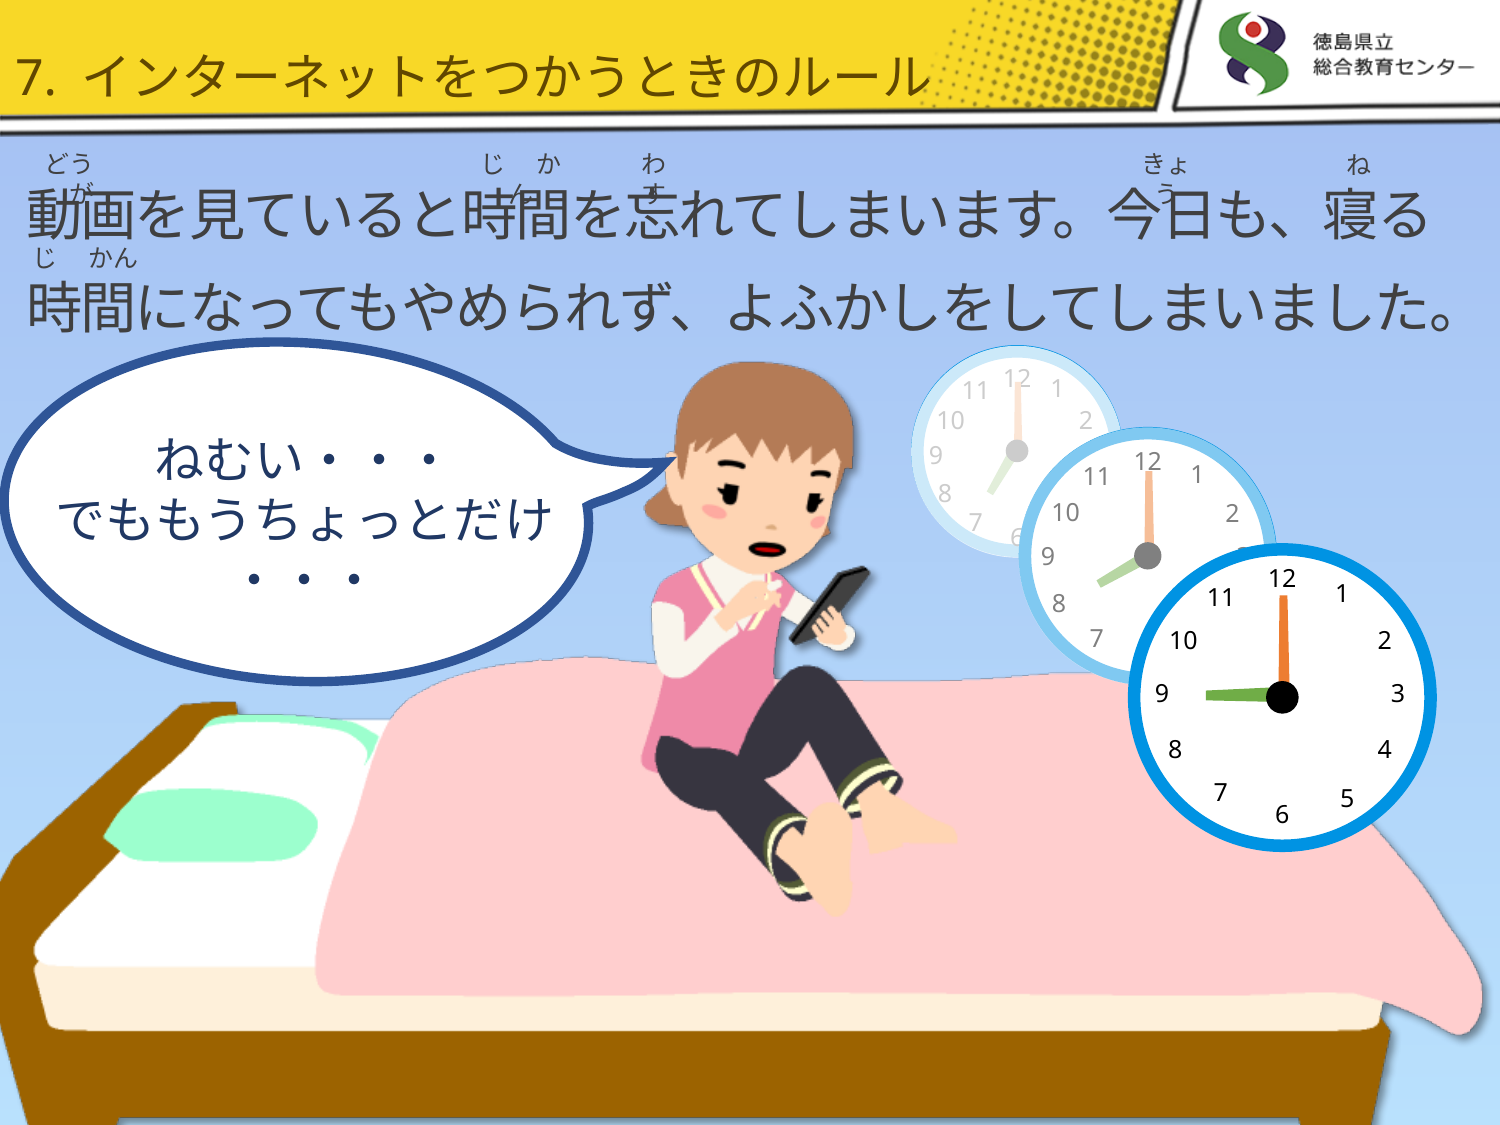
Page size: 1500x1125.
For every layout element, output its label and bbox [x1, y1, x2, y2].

picture [0, 0, 1500, 1125]
text_box [1134, 549, 1431, 846]
text_box [911, 345, 1123, 558]
text_box [3, 344, 662, 684]
text_box [1018, 427, 1277, 686]
